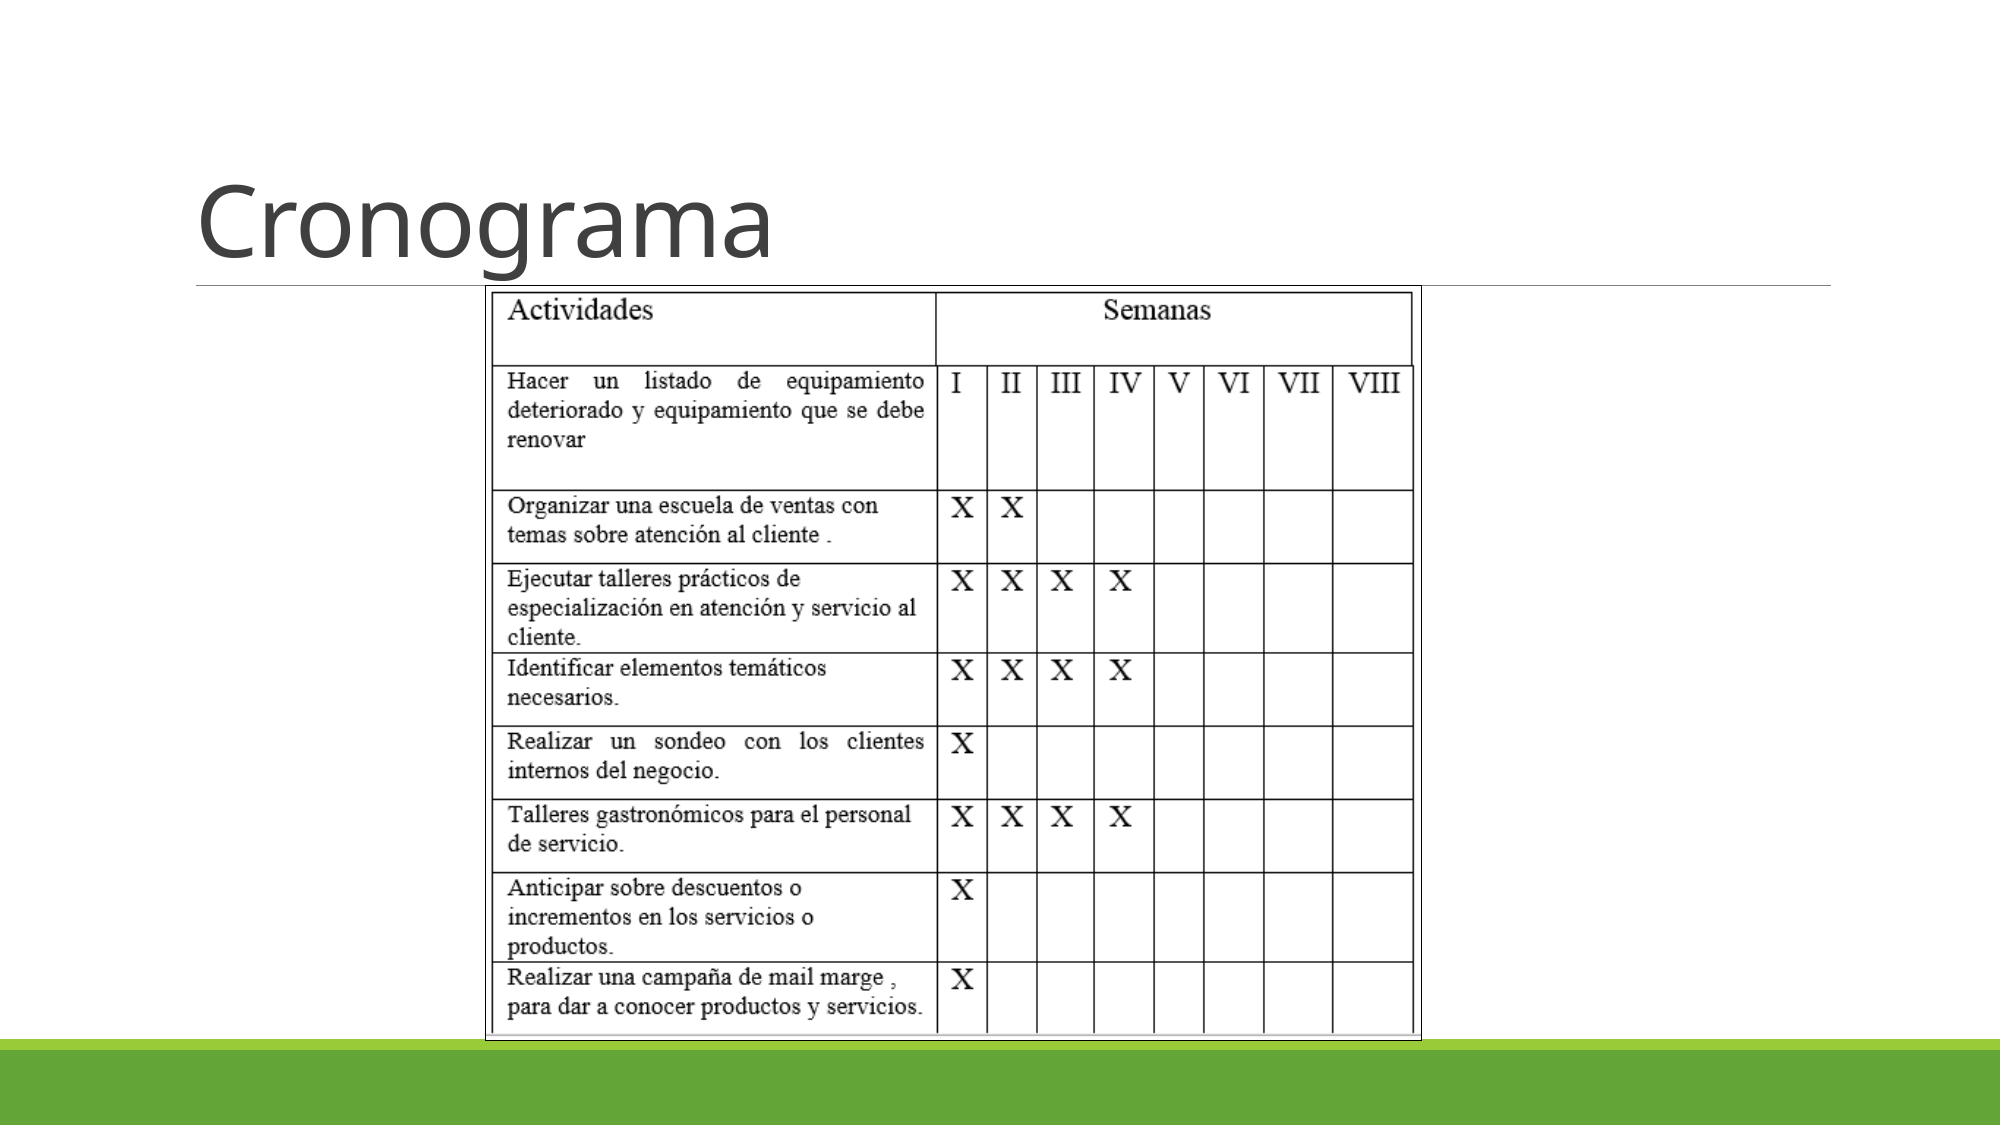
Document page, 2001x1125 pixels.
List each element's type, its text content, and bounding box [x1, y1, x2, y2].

title Cronograma [180, 47, 1830, 285]
picture [484, 284, 1422, 1042]
